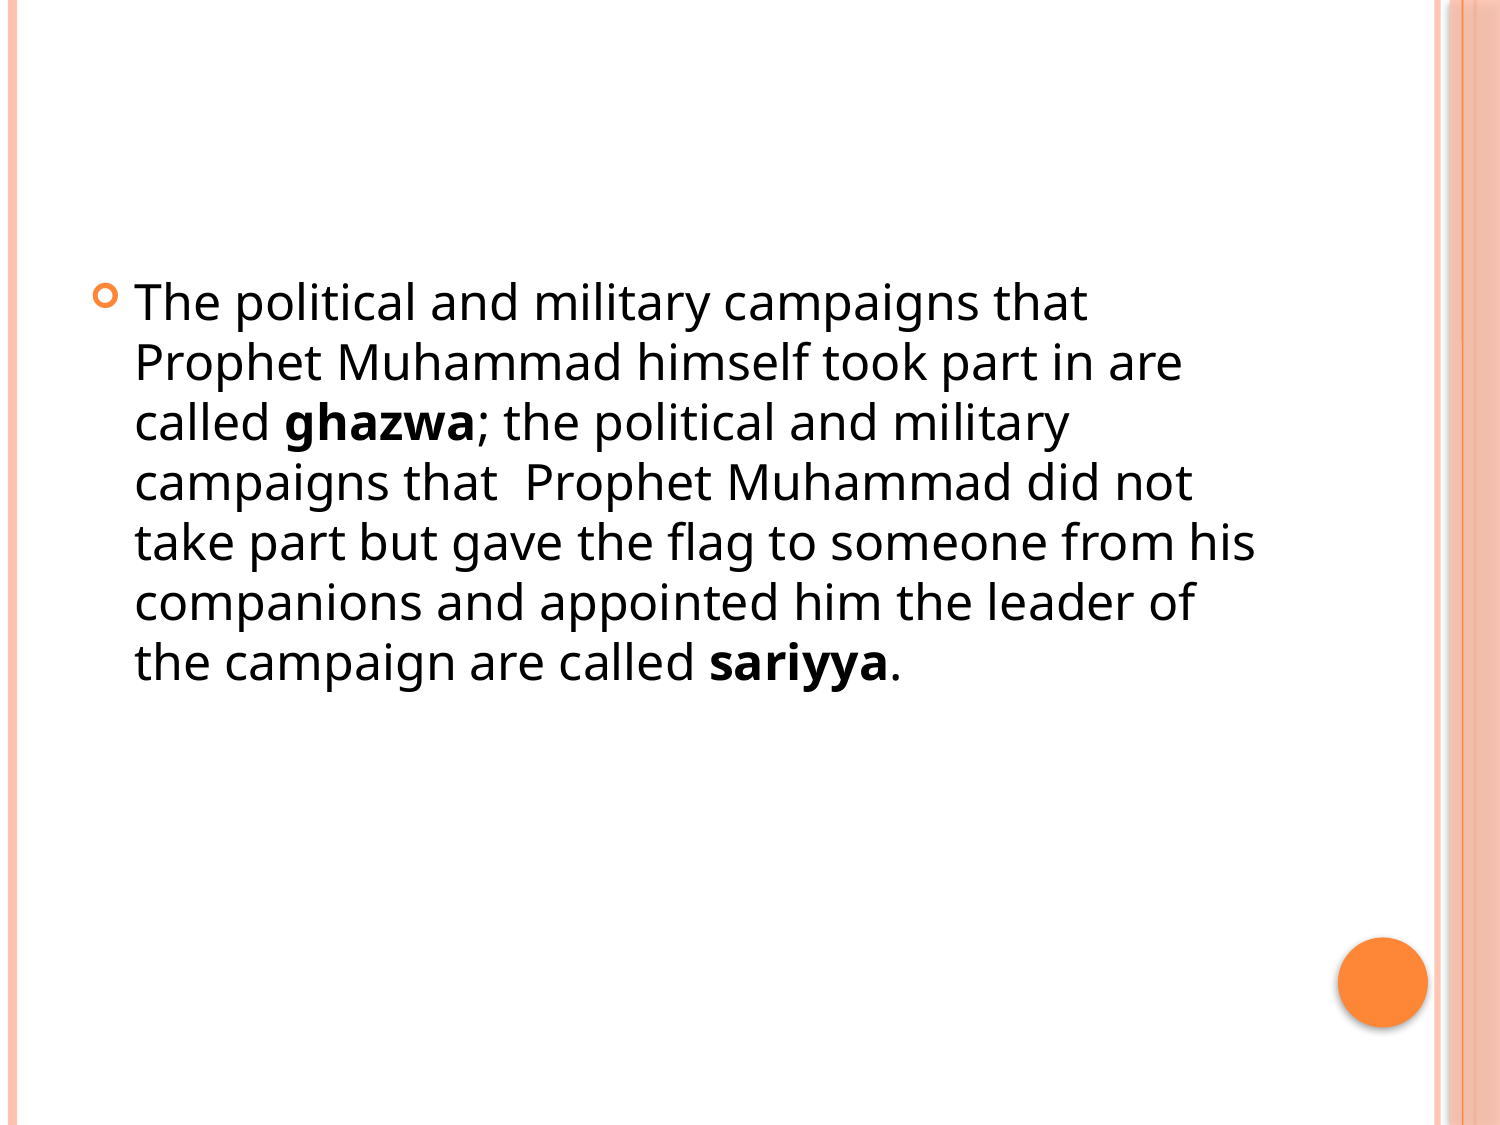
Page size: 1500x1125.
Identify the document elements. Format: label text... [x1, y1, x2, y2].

list The political and military campaigns that Prophet Muhammad himself took part in are called ghazwa; the political and military campaigns that Prophet Muhammad did not take part but gave the flag to someone from his companions and appointed him the leader of the campaign are called sariyya. [75, 262, 1300, 1062]
